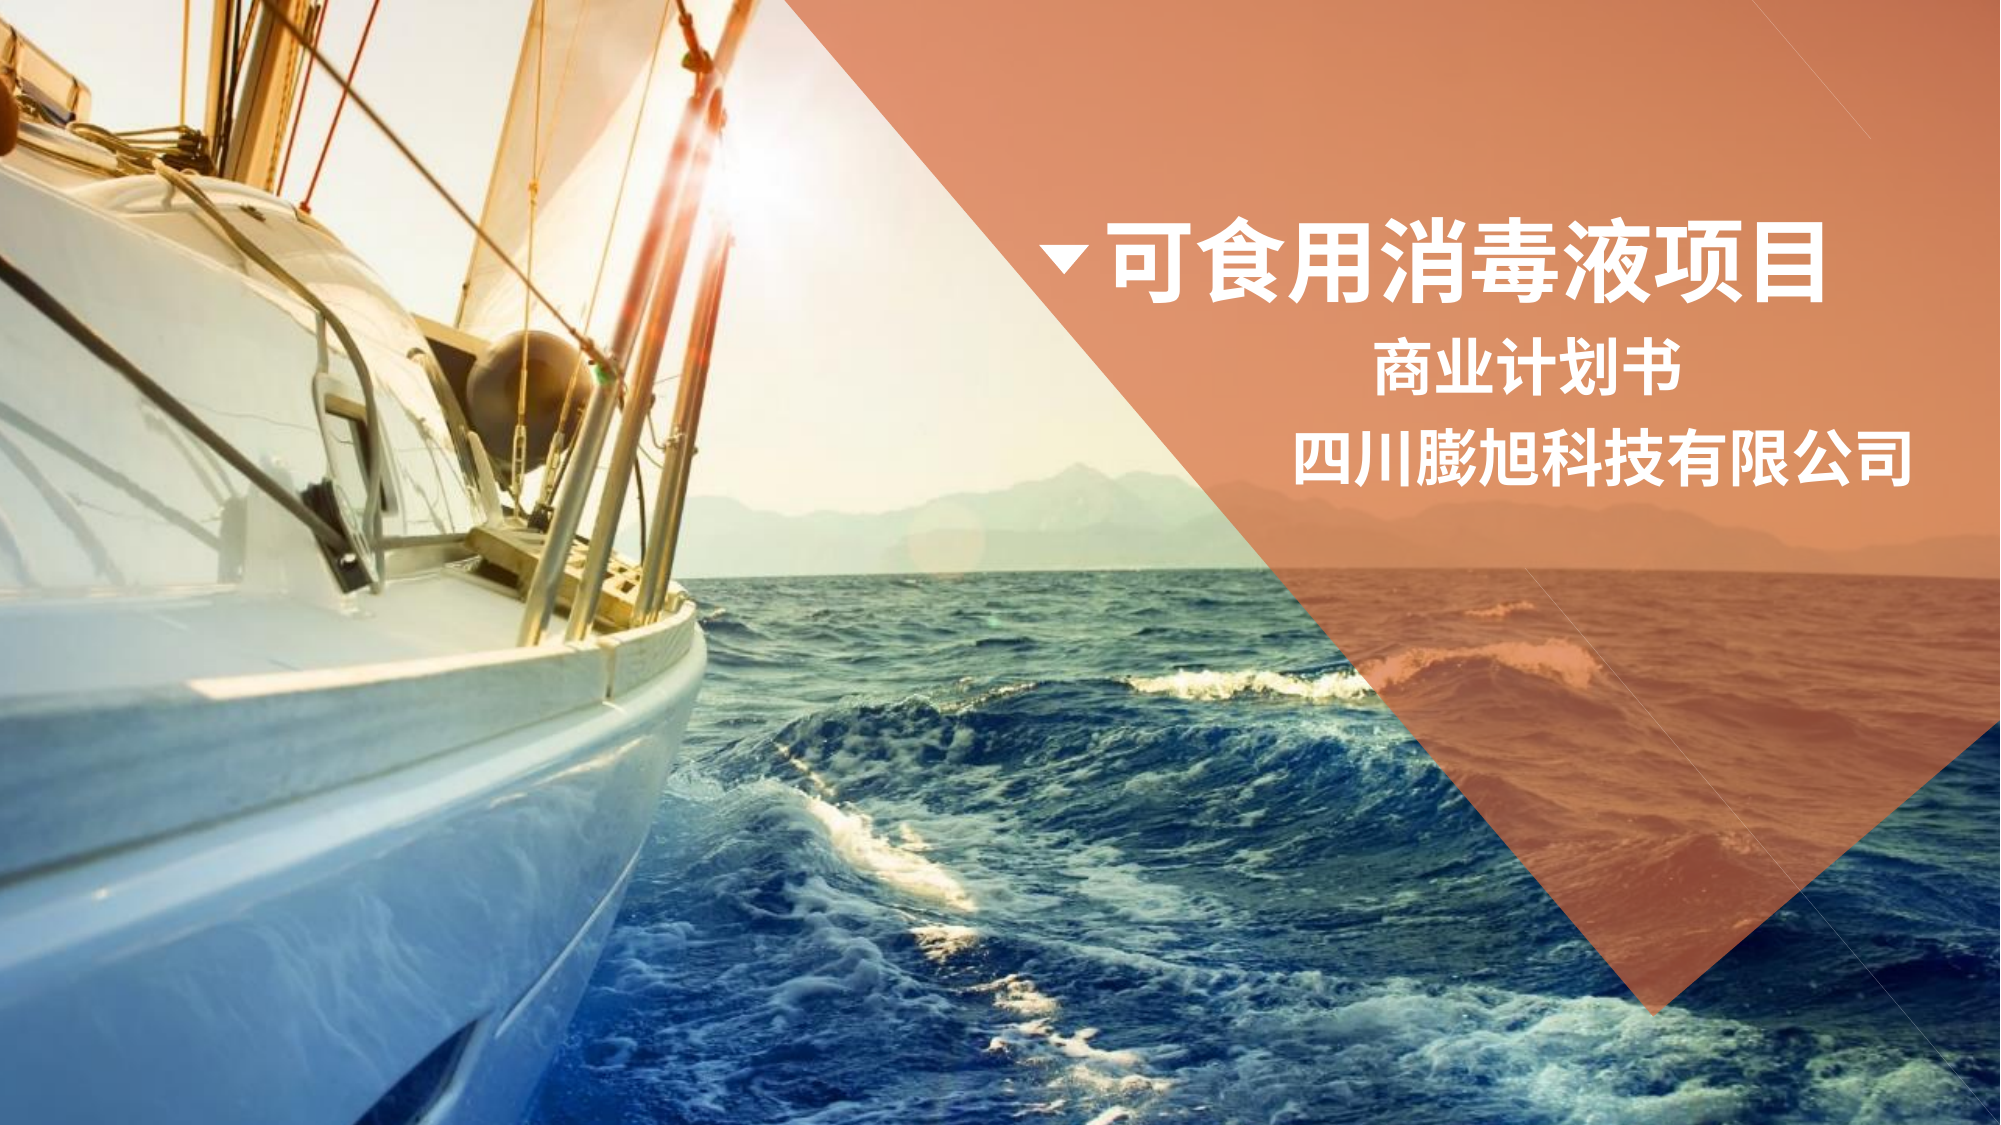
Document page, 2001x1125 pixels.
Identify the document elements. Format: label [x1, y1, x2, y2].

text_box [1525, 568, 2000, 1125]
picture [0, 0, 2000, 1125]
text_box [1725, 0, 1871, 139]
